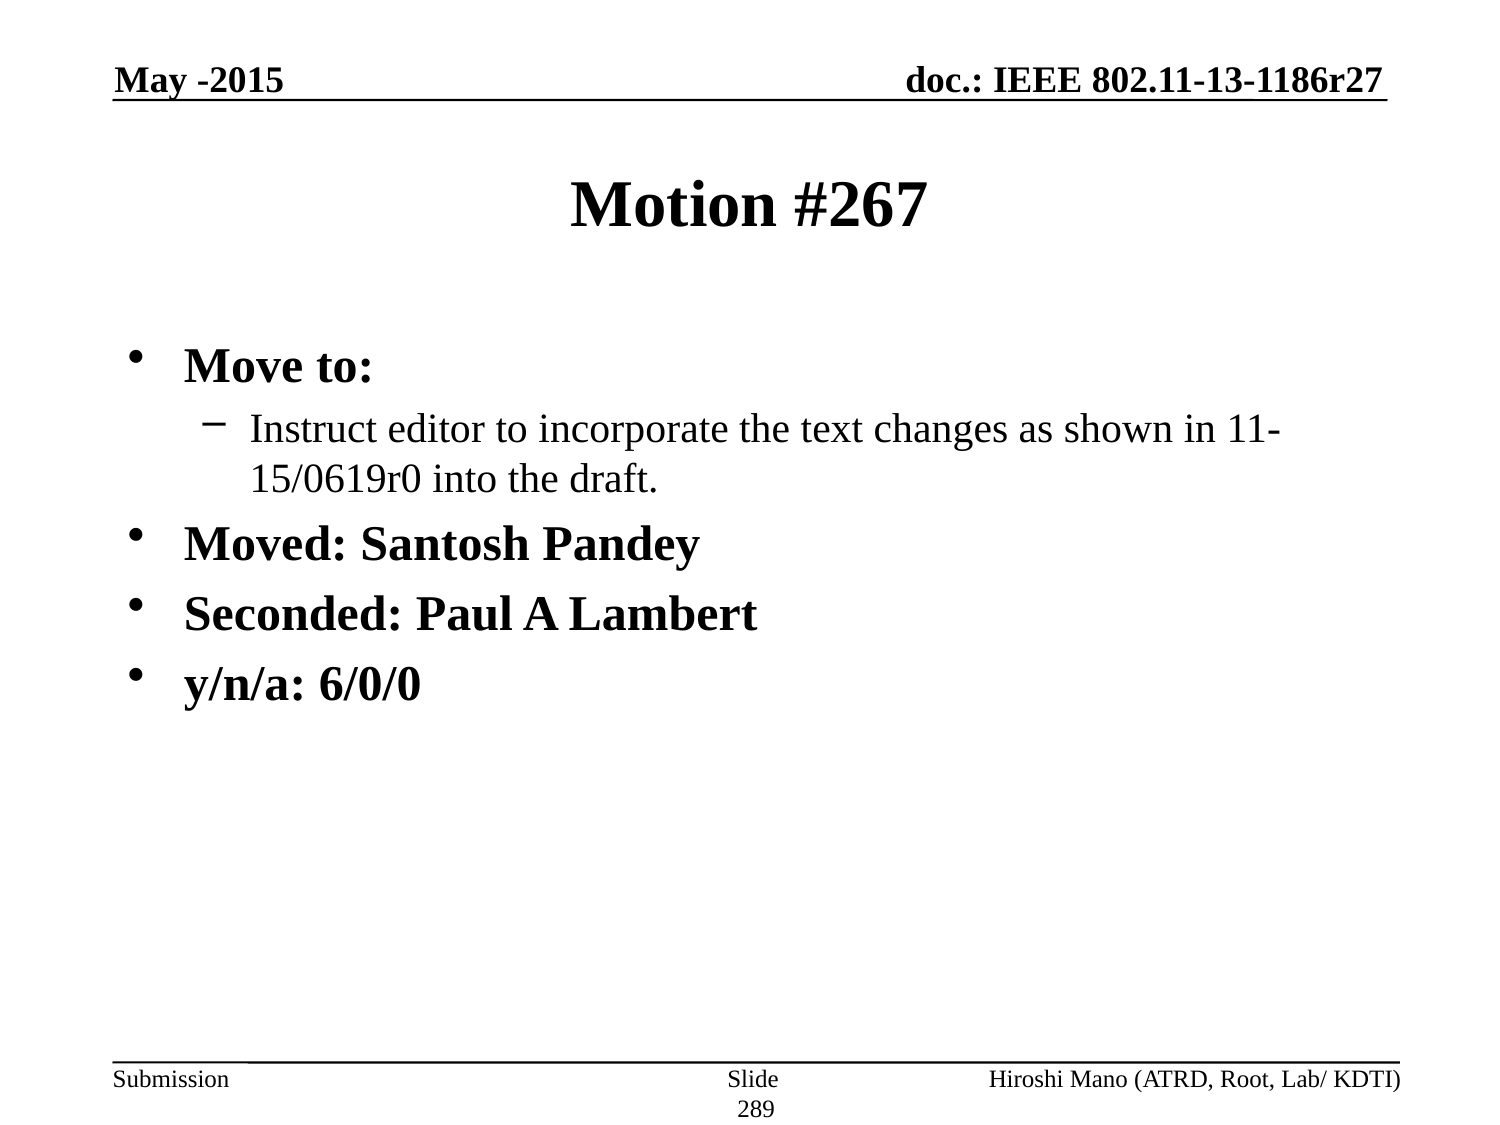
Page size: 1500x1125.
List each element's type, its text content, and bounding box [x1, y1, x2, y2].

footer Hiroshi Mano (ATRD, Root, Lab/ KDTI) [984, 1061, 1402, 1093]
list Move to: Instruct editor to incorporate the text changes as shown in 11-15/0619r0 into the draft. Moved: Santosh Pandey Seconded: Paul A Lambert y/n/a: 6/0/0 [112, 324, 1388, 1001]
slide_number Slide 289 [712, 1061, 800, 1093]
title Motion #267 [112, 112, 1388, 288]
slide_number May -2015 [114, 54, 286, 101]
